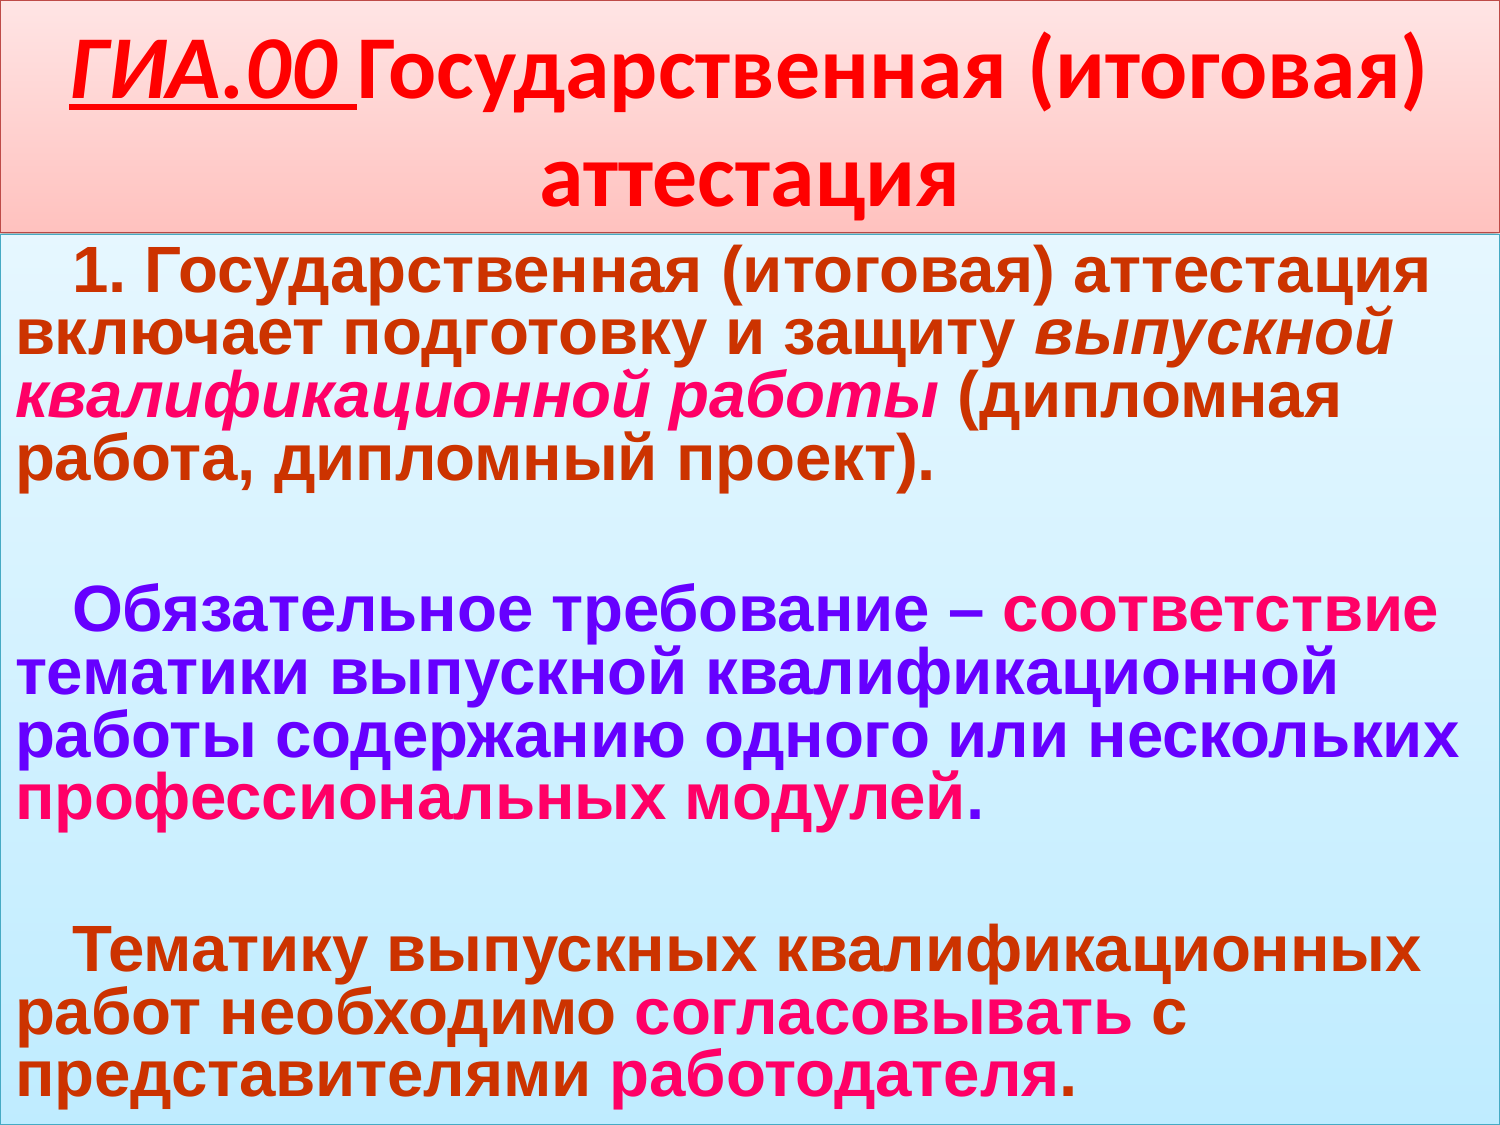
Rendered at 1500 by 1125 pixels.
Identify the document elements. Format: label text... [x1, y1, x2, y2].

title ГИА.00 Государственная (итоговая) аттестация [0, 0, 1500, 233]
list 1. Государственная (итоговая) аттестация включает подготовку и защиту выпускной квалификационной работы (дипломная работа, дипломный проект). Обязательное требование – соответствие тематики выпускной квалификационной работы содержанию одного или нескольких профессиональных модулей. Тематику выпускных квалификационных работ необходимо согласовывать с представителями работодателя. [0, 234, 1500, 1125]
